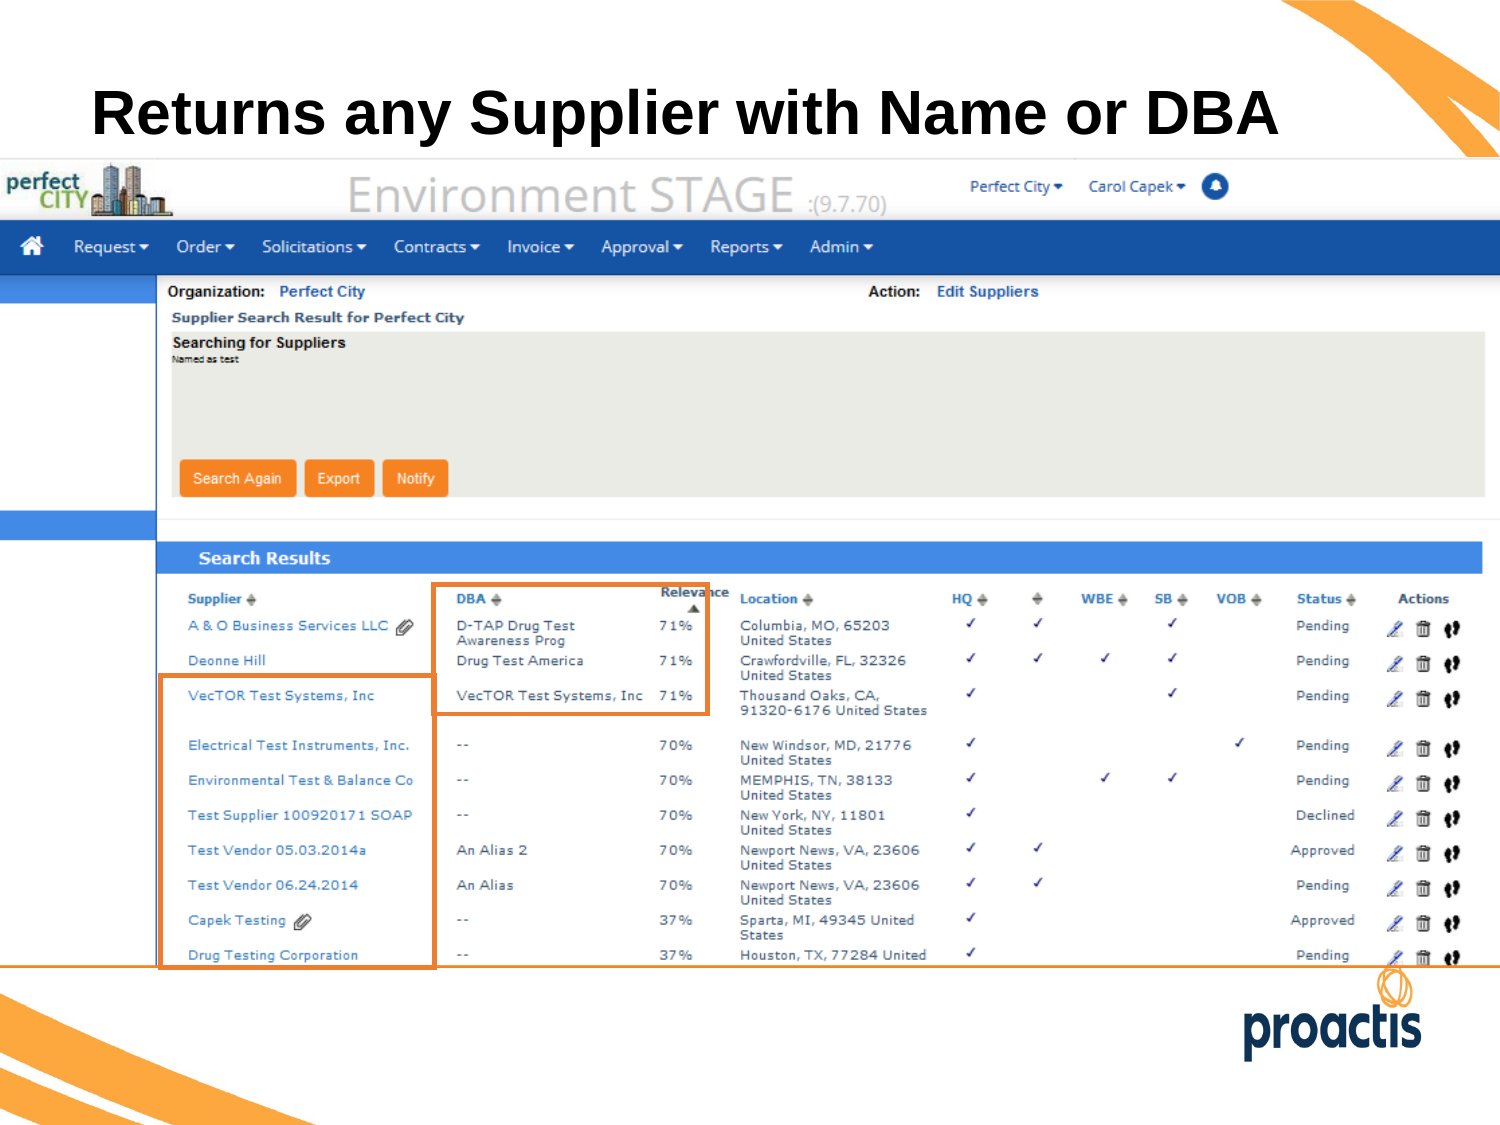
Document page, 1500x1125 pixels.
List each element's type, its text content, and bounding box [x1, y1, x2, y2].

picture [0, 0, 1500, 1125]
list Returns any Supplier with Name or DBA [76, 73, 1375, 157]
